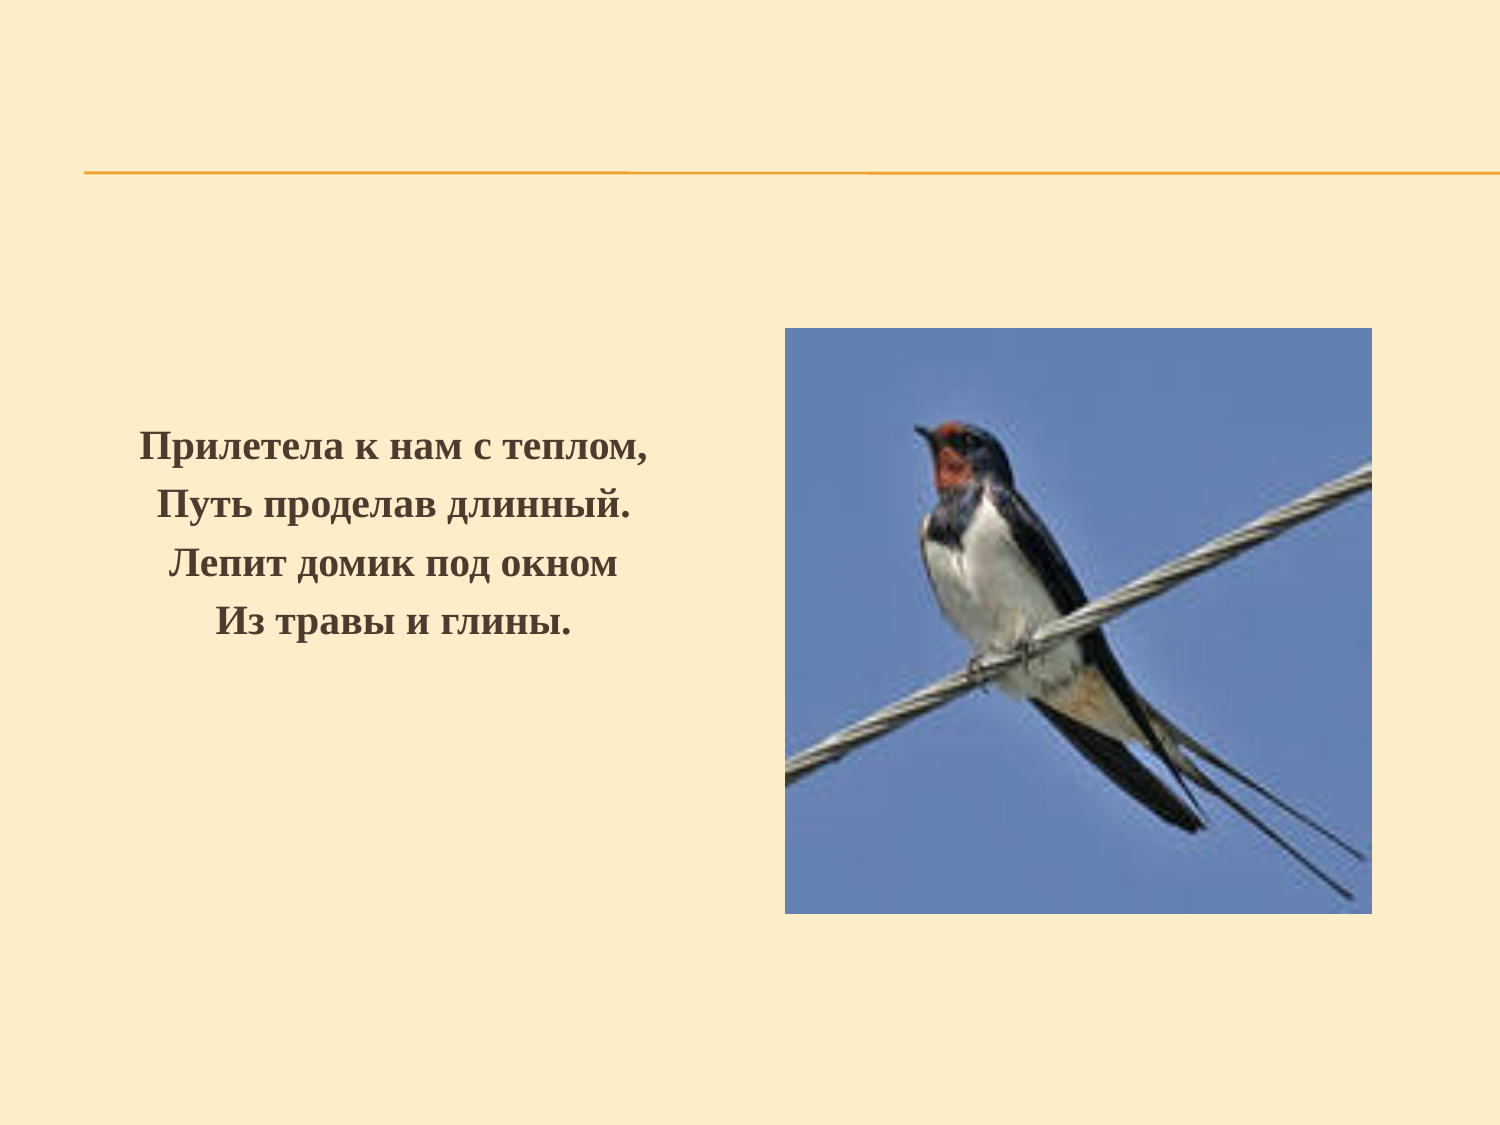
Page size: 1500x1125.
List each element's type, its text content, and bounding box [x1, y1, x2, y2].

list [784, 327, 1372, 915]
list Прилетела к нам с теплом, Путь проделав длинный. Лепит домик под окном Из травы и глины. [50, 410, 738, 1038]
